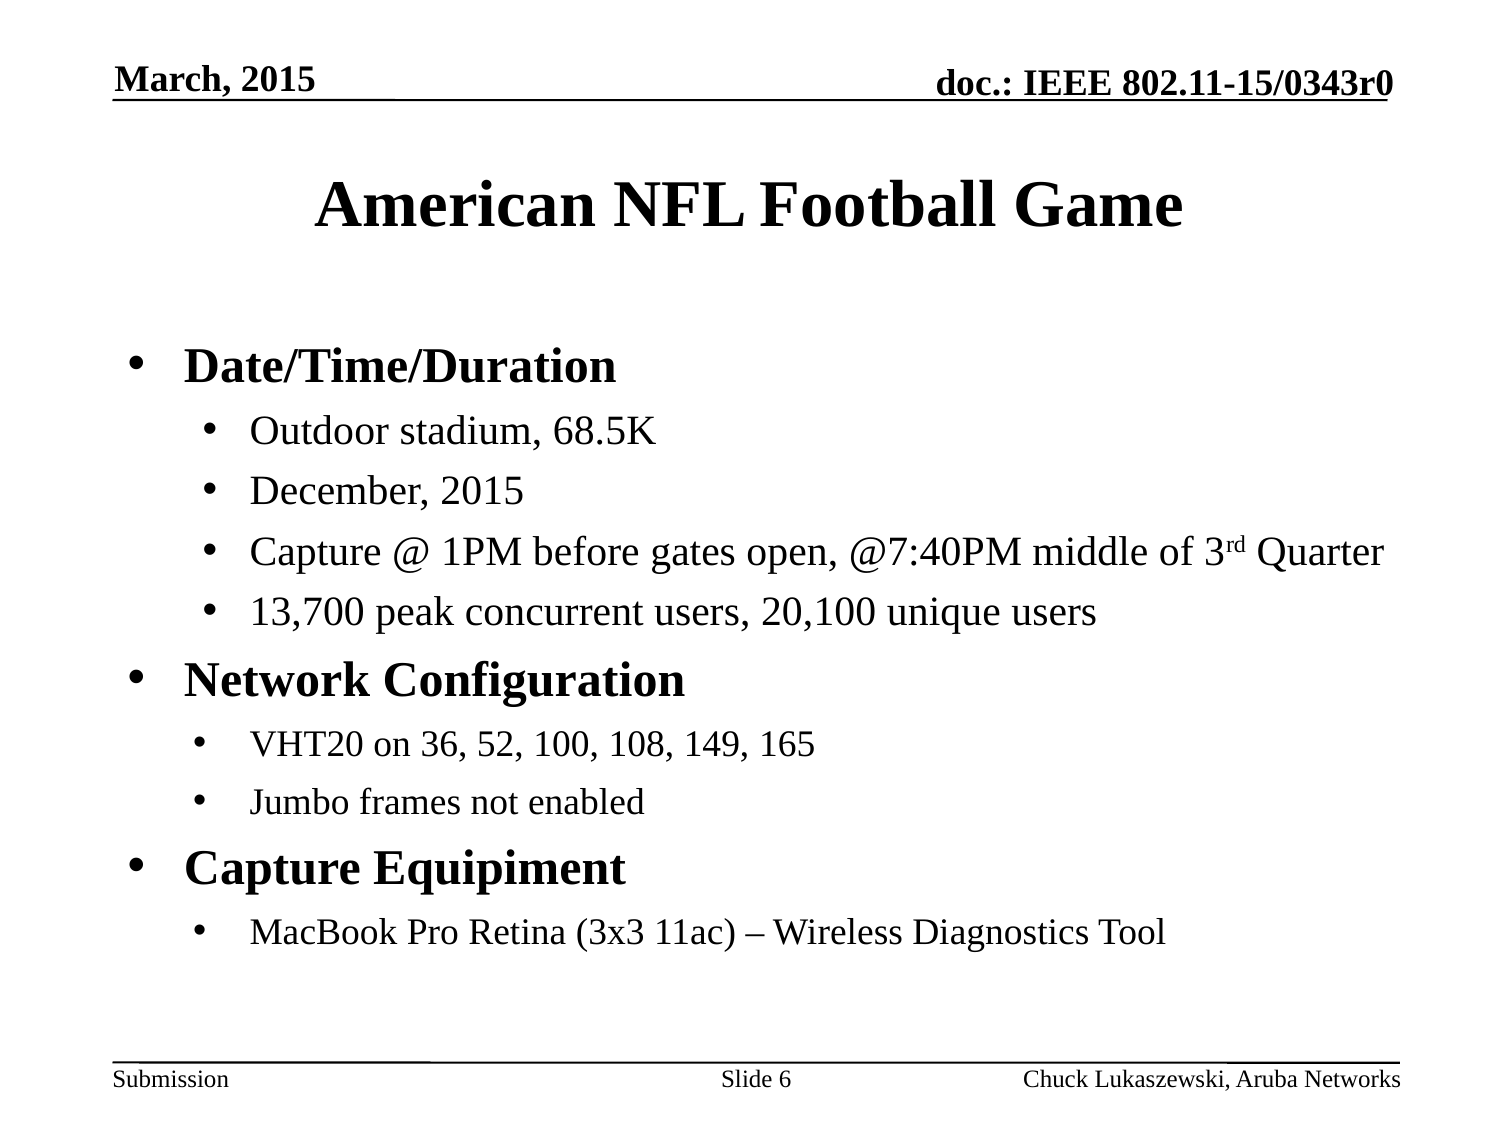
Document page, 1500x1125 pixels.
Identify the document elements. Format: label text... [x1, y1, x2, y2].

slide_number Slide 6 [712, 1061, 800, 1123]
footer Chuck Lukaszewski, Aruba Networks [878, 1061, 1402, 1093]
title American NFL Football Game [112, 112, 1388, 288]
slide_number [114, 54, 423, 100]
list Date/Time/Duration Outdoor stadium, 68.5K December, 2015 Capture @ 1PM before gates open, @7:40PM middle of 3rd Quarter 13,700 peak concurrent users, 20,100 unique users Network Configuration VHT20 on 36, 52, 100, 108, 149, 165 Jumbo frames not enabled Capture Equipiment MacBook Pro Retina (3x3 11ac) – Wireless Diagnostics Tool [112, 324, 1438, 1000]
